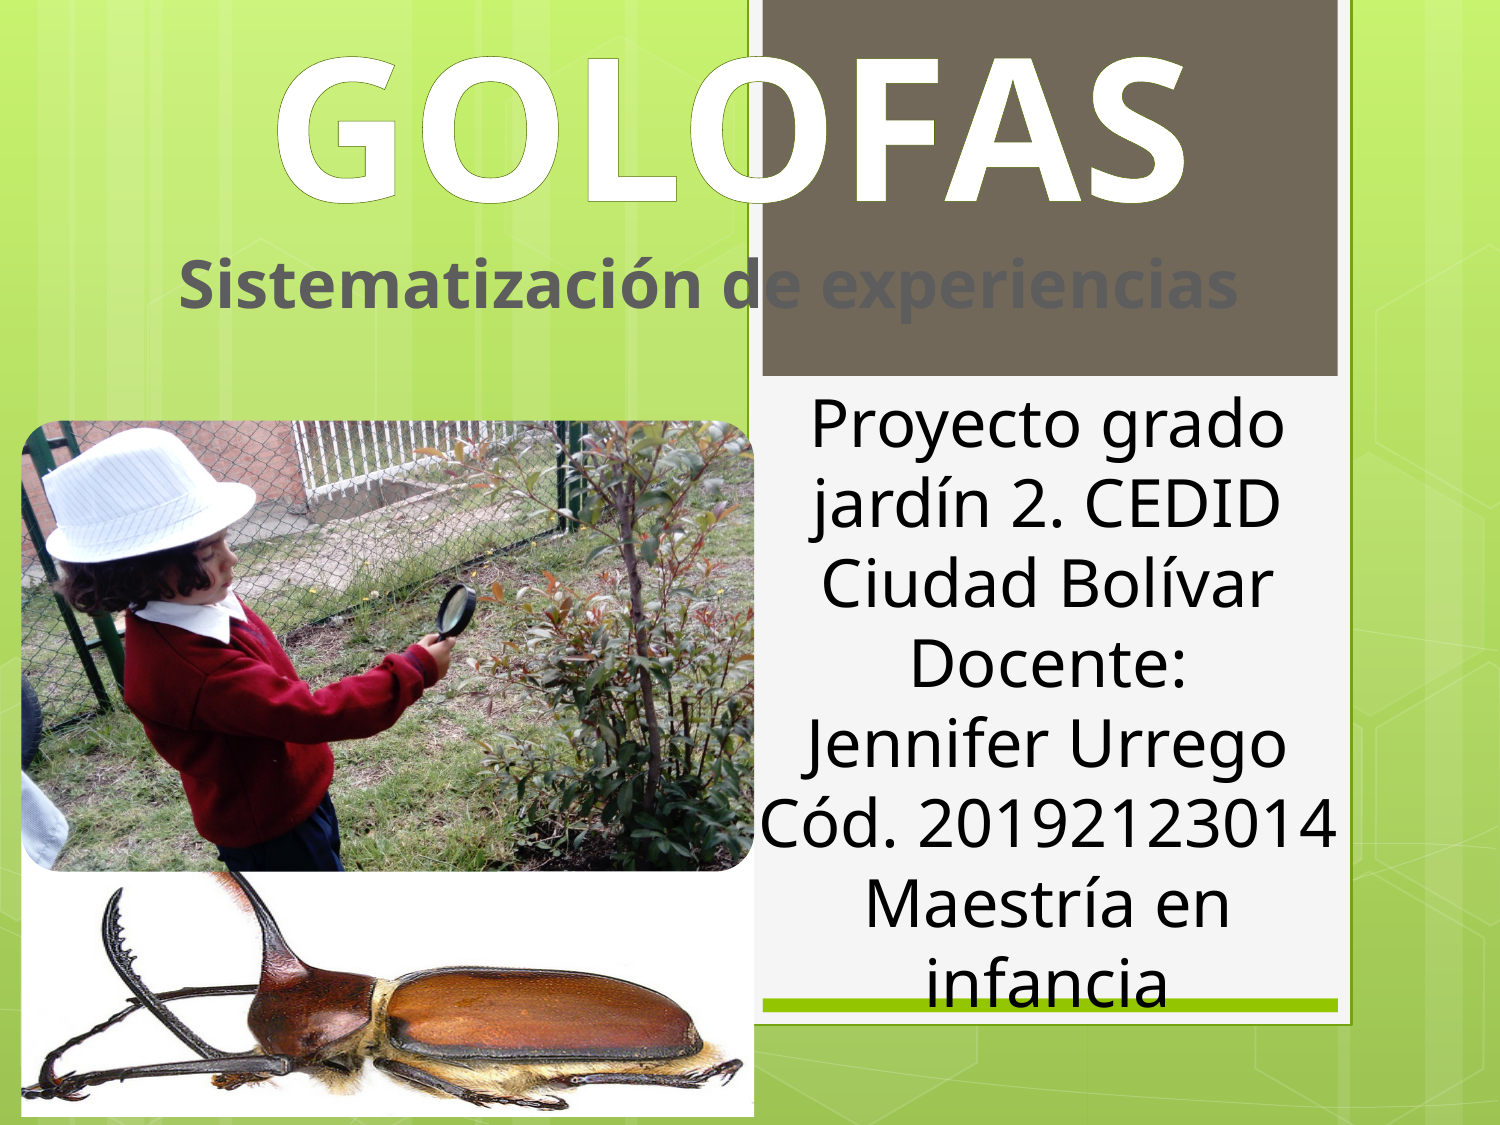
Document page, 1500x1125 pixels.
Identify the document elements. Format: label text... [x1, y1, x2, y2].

picture [21, 420, 755, 1117]
text_box Proyecto grado jardín 2. CEDID Ciudad Bolívar Docente: Jennifer Urrego Cód. 20192123014 Maestría en infancia [732, 373, 1365, 1028]
text_box GOLOFAS Sistematización de experiencias [42, 0, 1377, 329]
